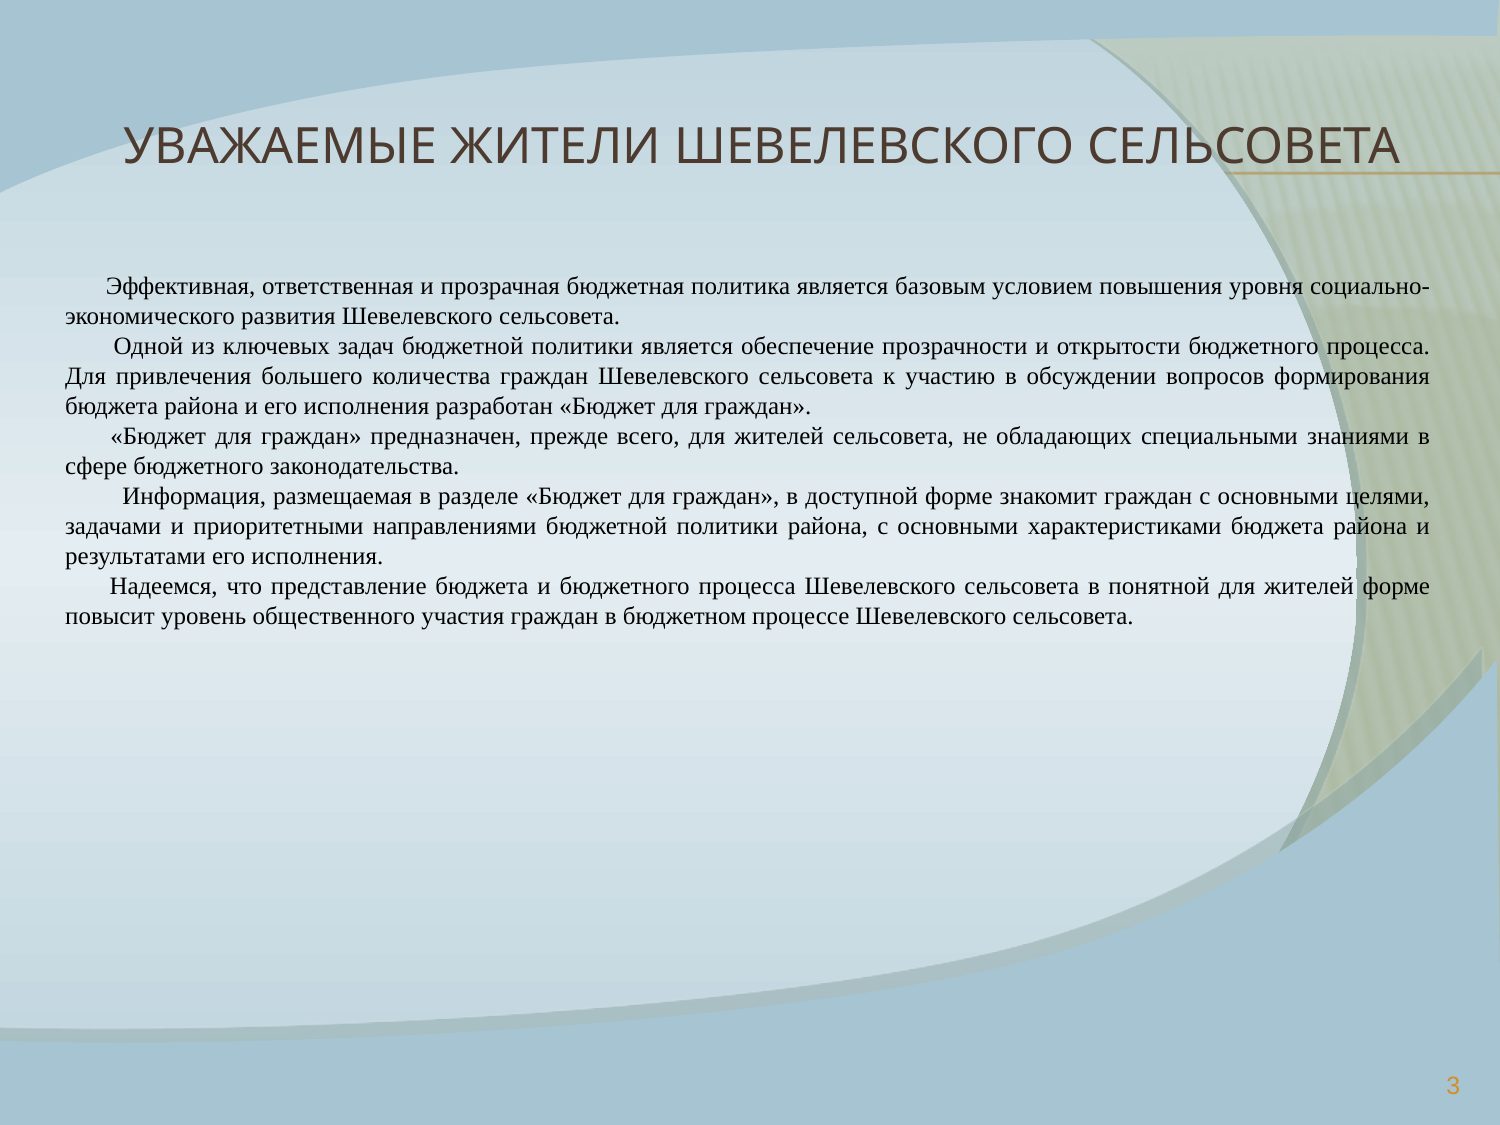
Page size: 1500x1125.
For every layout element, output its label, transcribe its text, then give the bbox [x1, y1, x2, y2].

slide_number 3 [1350, 1062, 1475, 1103]
title УВАЖАЕМЫЕ ЖИТЕЛИ ШЕВЕЛЕВСКОГО СЕЛЬСОВЕТА [49, 75, 1475, 213]
list Эффективная, ответственная и прозрачная бюджетная политика является базовым условием повышения уровня социально-экономического развития Шевелевского сельсовета. Одной из ключевых задач бюджетной политики является обеспечение прозрачности и открытости бюджетного процесса. Для привлечения большего количества граждан Шевелевского сельсовета к участию в обсуждении вопросов формирования бюджета района и его исполнения разработан «Бюджет для граждан». «Бюджет для граждан» предназначен, прежде всего, для жителей сельсовета, не обладающих специальными знаниями в сфере бюджетного законодательства. Информация, размещаемая в разделе «Бюджет для граждан», в доступной форме знакомит граждан с основными целями, задачами и приоритетными направлениями бюджетной политики района, с основными характеристиками бюджета района и результатами его исполнения. Надеемся, что представление бюджета и бюджетного процесса Шевелевского сельсовета в понятной для жителей форме повысит уровень общественного участия граждан в бюджетном процессе Шевелевского сельсовета. [49, 262, 1448, 1038]
